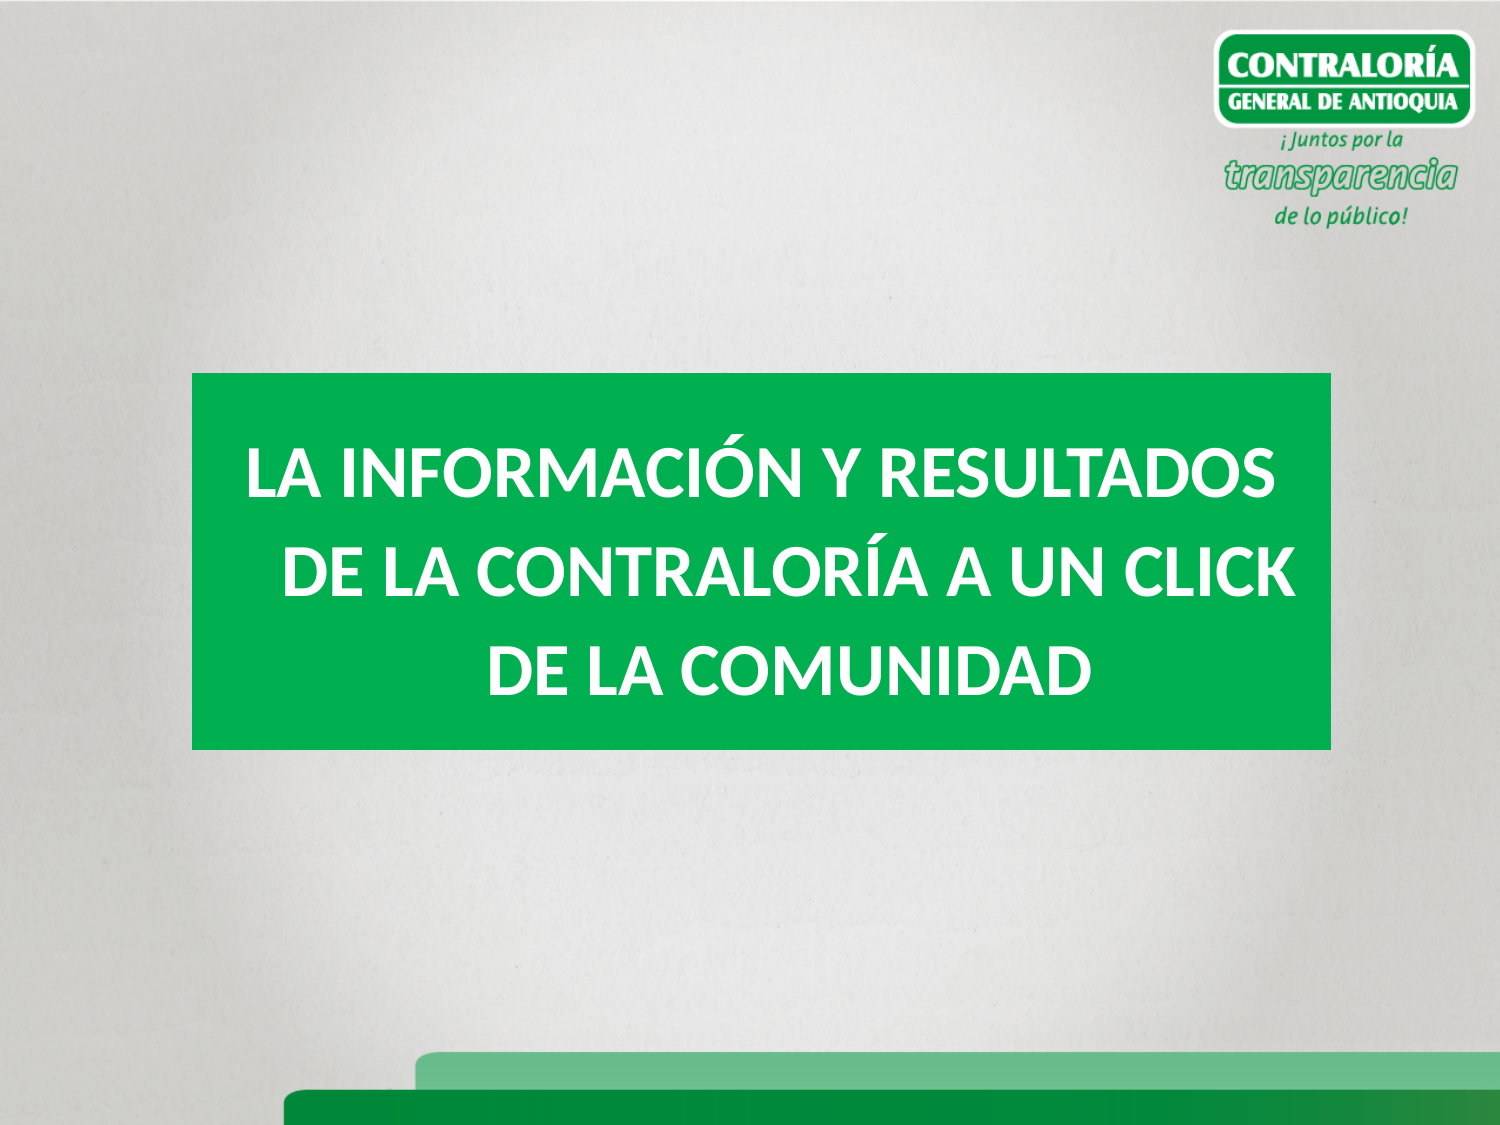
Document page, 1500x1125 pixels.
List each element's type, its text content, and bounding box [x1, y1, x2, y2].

text_box LA INFORMACIÓN Y RESULTADOS DE LA CONTRALORÍA A UN CLICK DE LA COMUNIDAD [192, 373, 1331, 750]
picture [0, 0, 1500, 1125]
